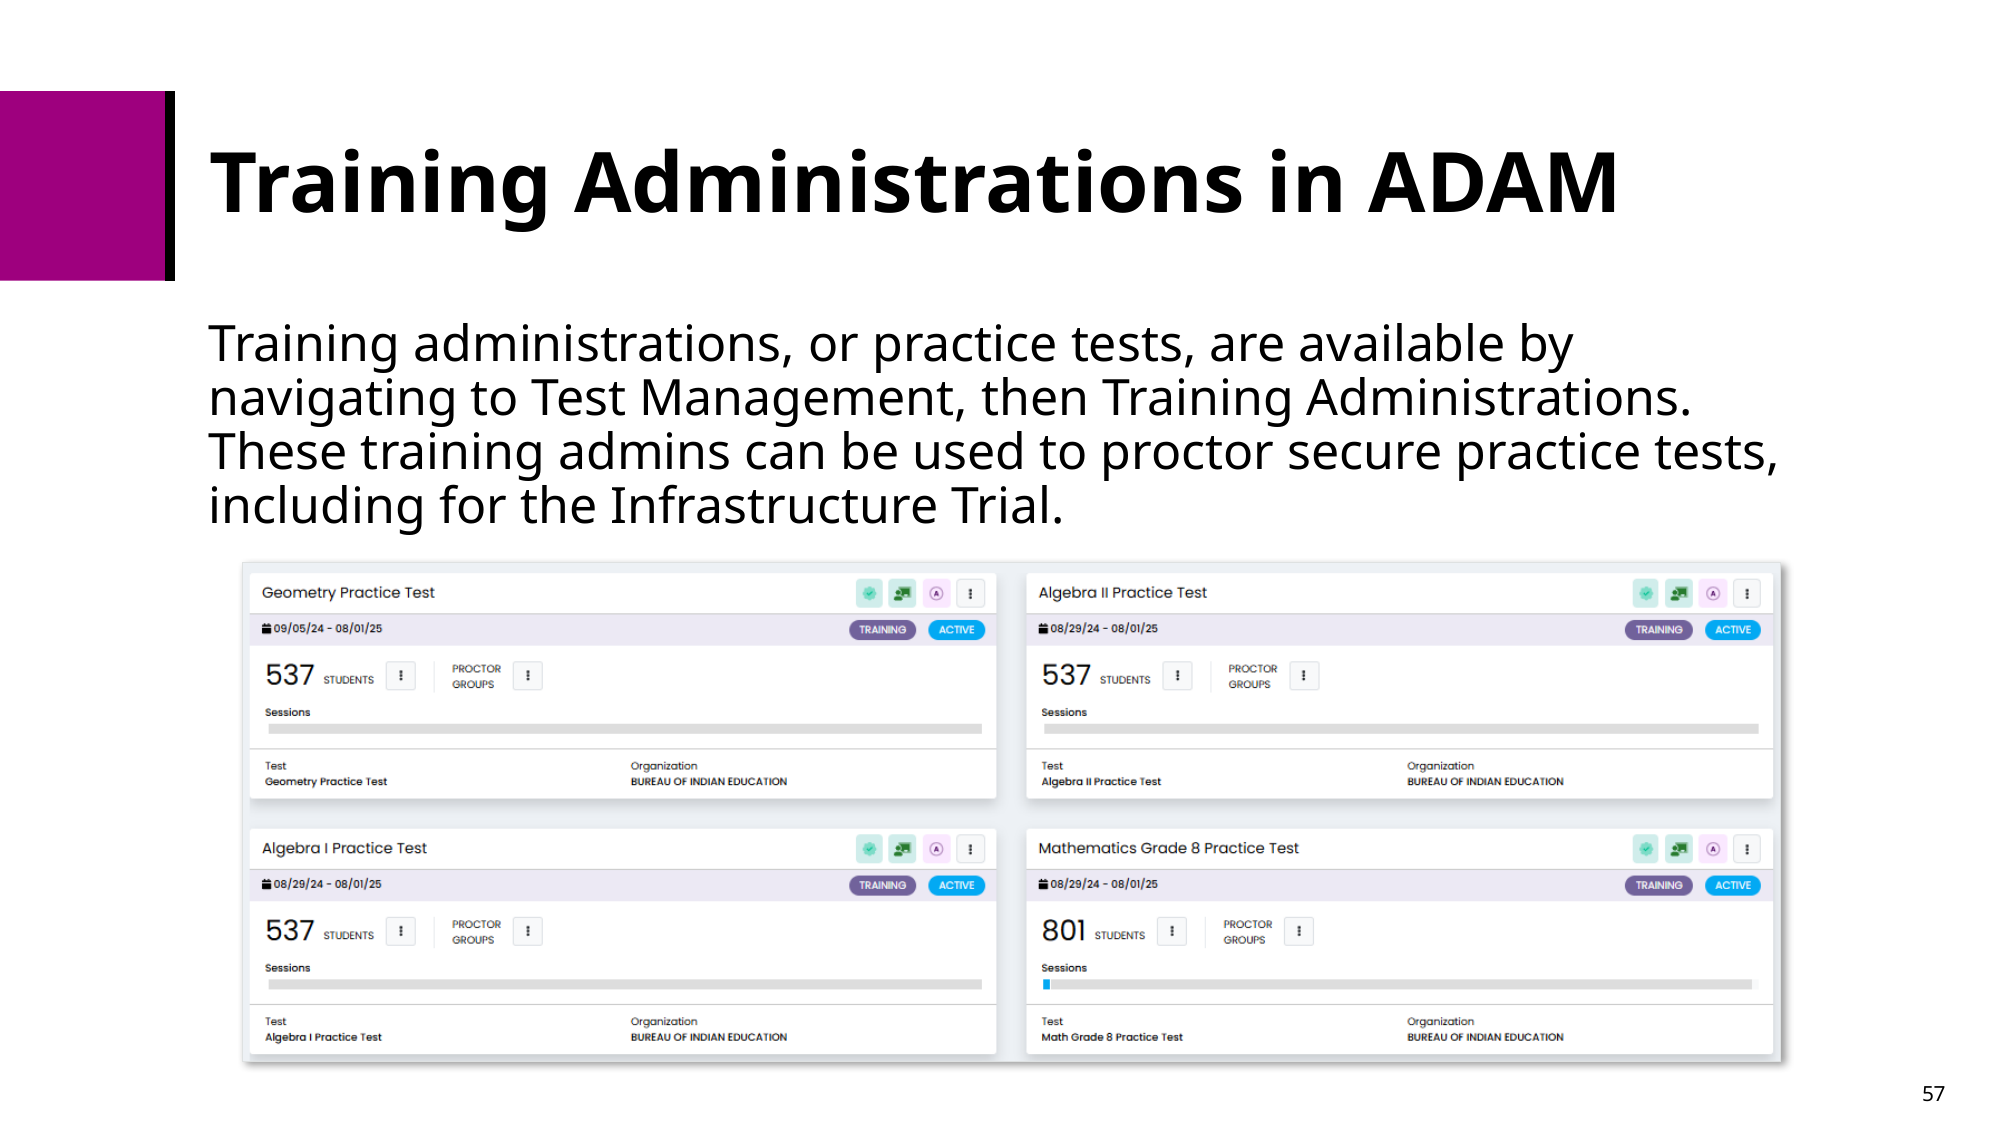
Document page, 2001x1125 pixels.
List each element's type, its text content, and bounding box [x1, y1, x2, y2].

list Training administrations, or practice tests, are available by navigating to Test Management, then Training Administrations. These training admins can be used to proctor secure practice tests, including for the Infrastructure Trial. [194, 310, 1831, 1045]
slide_number 57 [1510, 1064, 1961, 1125]
title Training Administrations in ADAM [194, 93, 1830, 278]
picture [242, 562, 1782, 1062]
